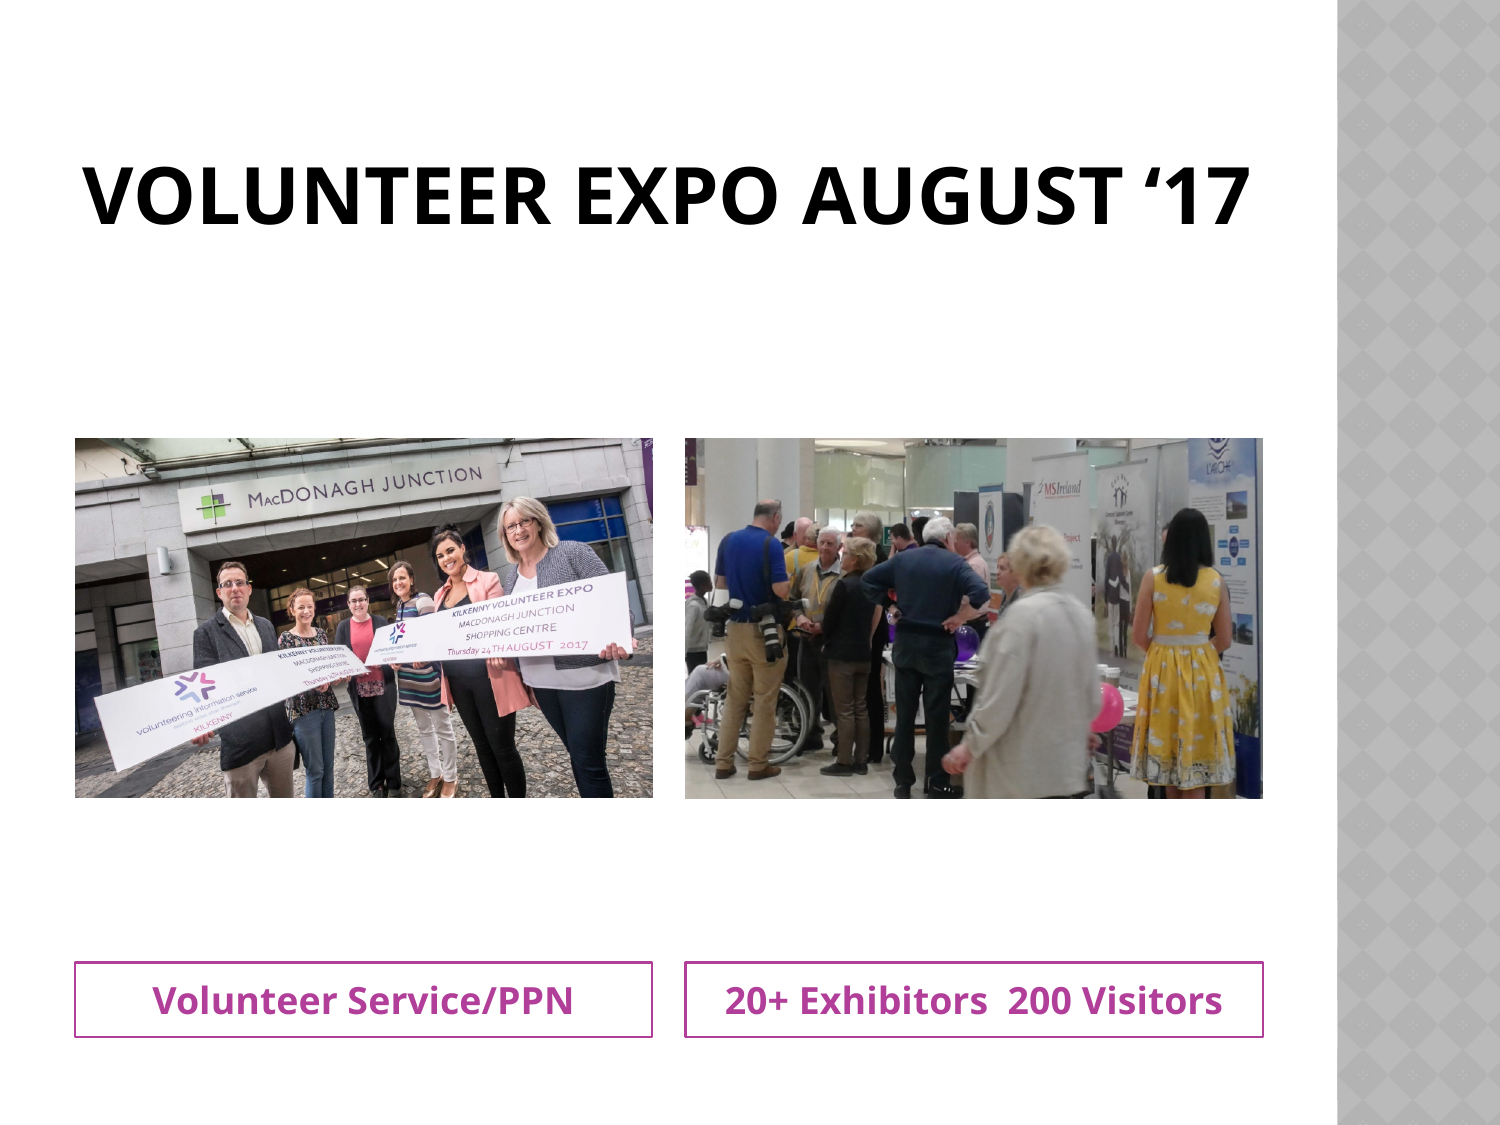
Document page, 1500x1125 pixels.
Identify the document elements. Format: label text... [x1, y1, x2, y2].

title Volunteer Expo August ‘17 [75, 52, 1263, 240]
list 20+ Exhibitors 200 Visitors [684, 961, 1264, 1038]
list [74, 438, 654, 799]
list Volunteer Service/PPN [74, 961, 653, 1038]
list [684, 437, 1264, 799]
